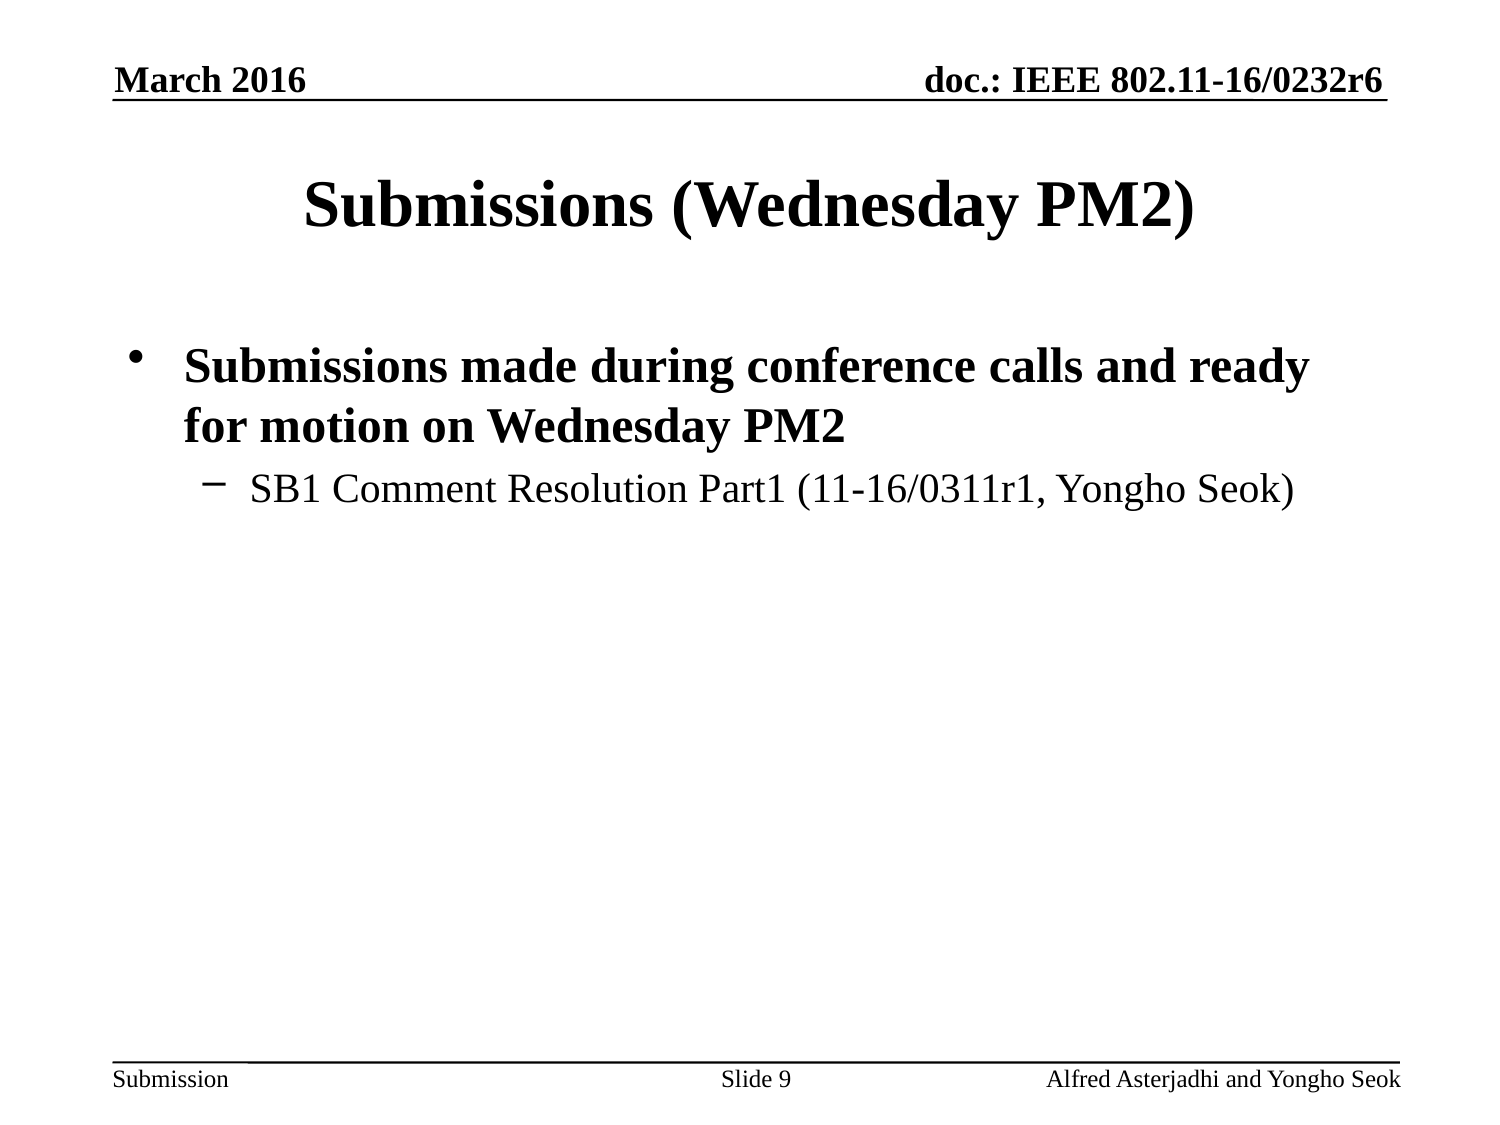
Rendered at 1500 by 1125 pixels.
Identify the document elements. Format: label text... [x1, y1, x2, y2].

list Submissions made during conference calls and ready for motion on Wednesday PM2 SB1 Comment Resolution Part1 (11-16/0311r1, Yongho Seok) [112, 324, 1388, 1001]
title Submissions (Wednesday PM2) [112, 112, 1388, 288]
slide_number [114, 54, 309, 101]
footer Alfred Asterjadhi and Yongho Seok [1041, 1061, 1402, 1093]
slide_number Slide 9 [712, 1061, 800, 1093]
